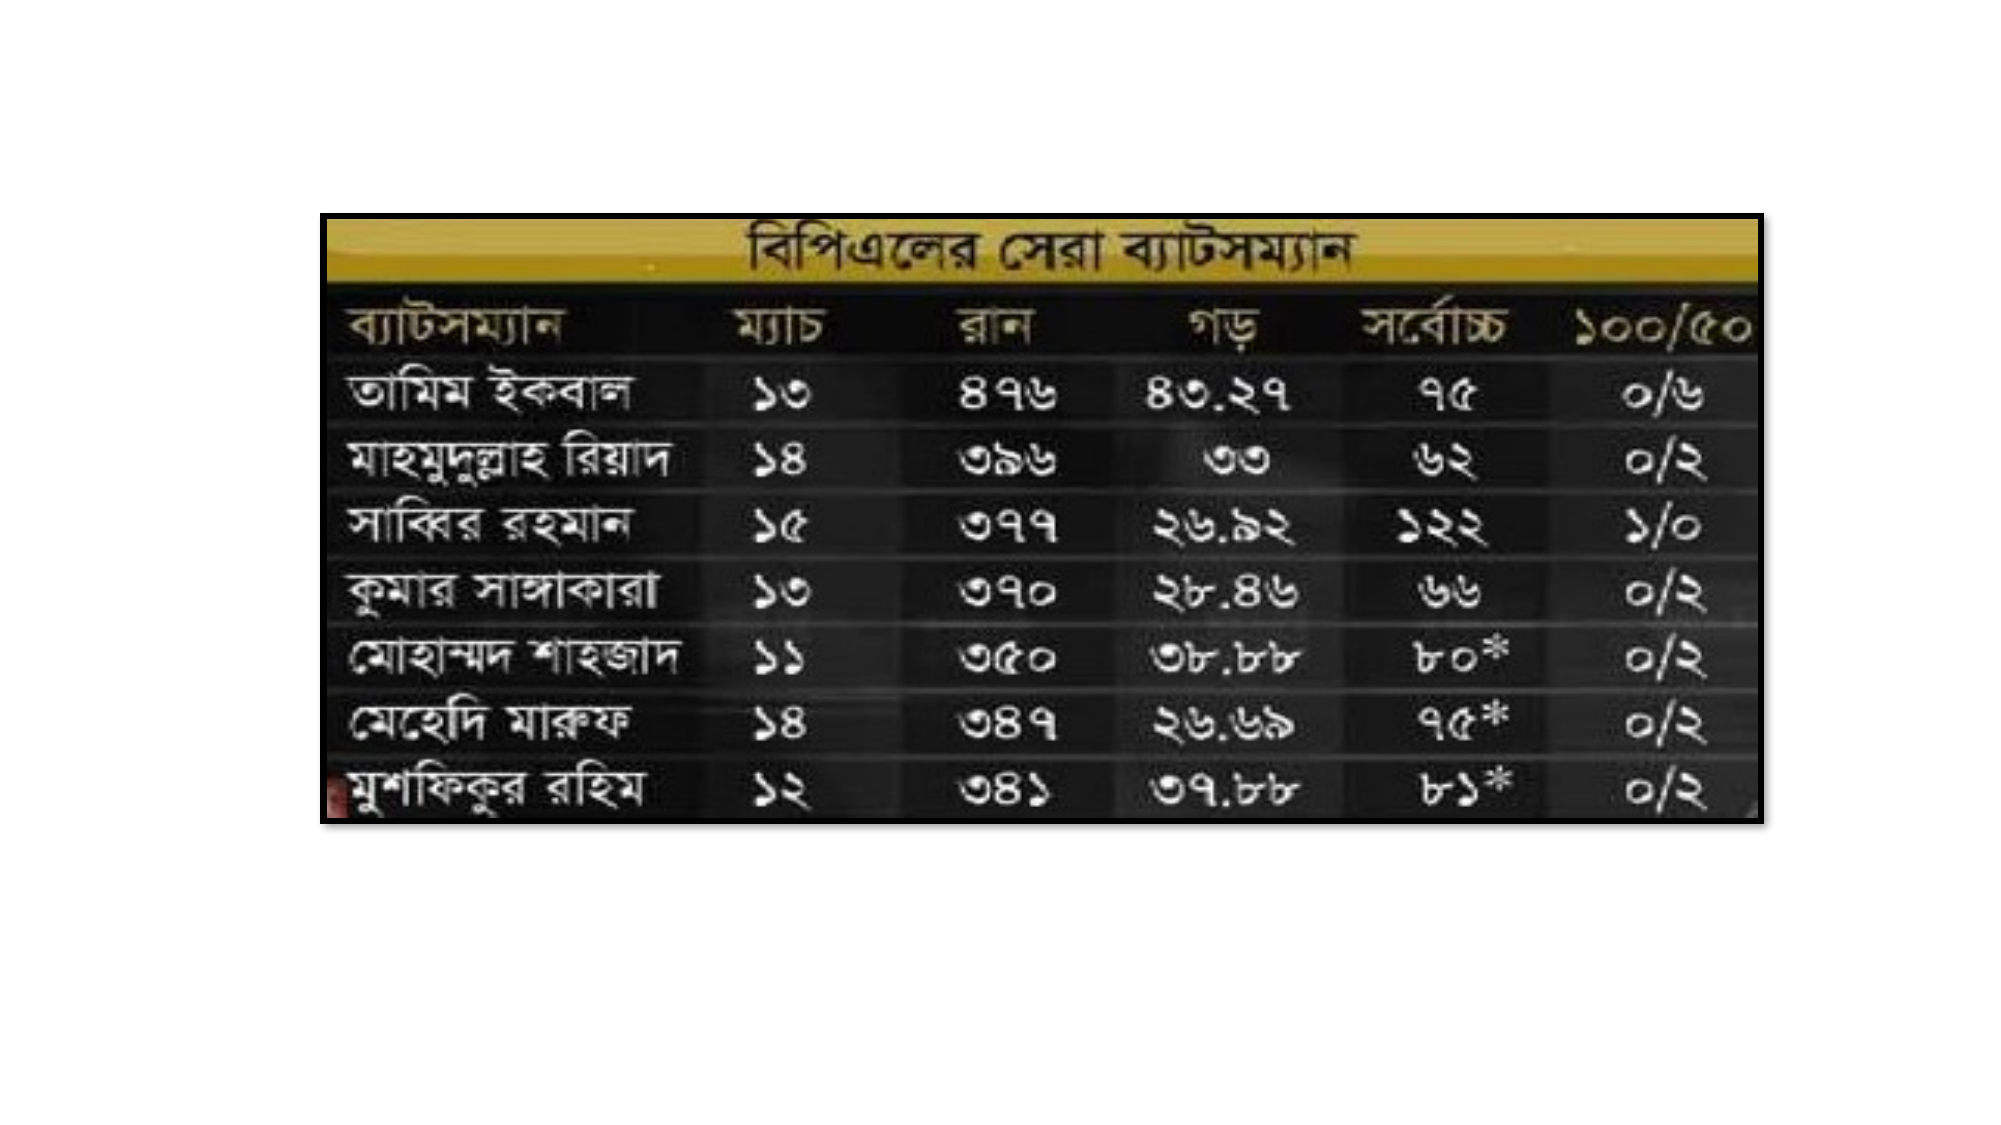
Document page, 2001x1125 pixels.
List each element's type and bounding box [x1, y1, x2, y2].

picture [326, 219, 1758, 818]
